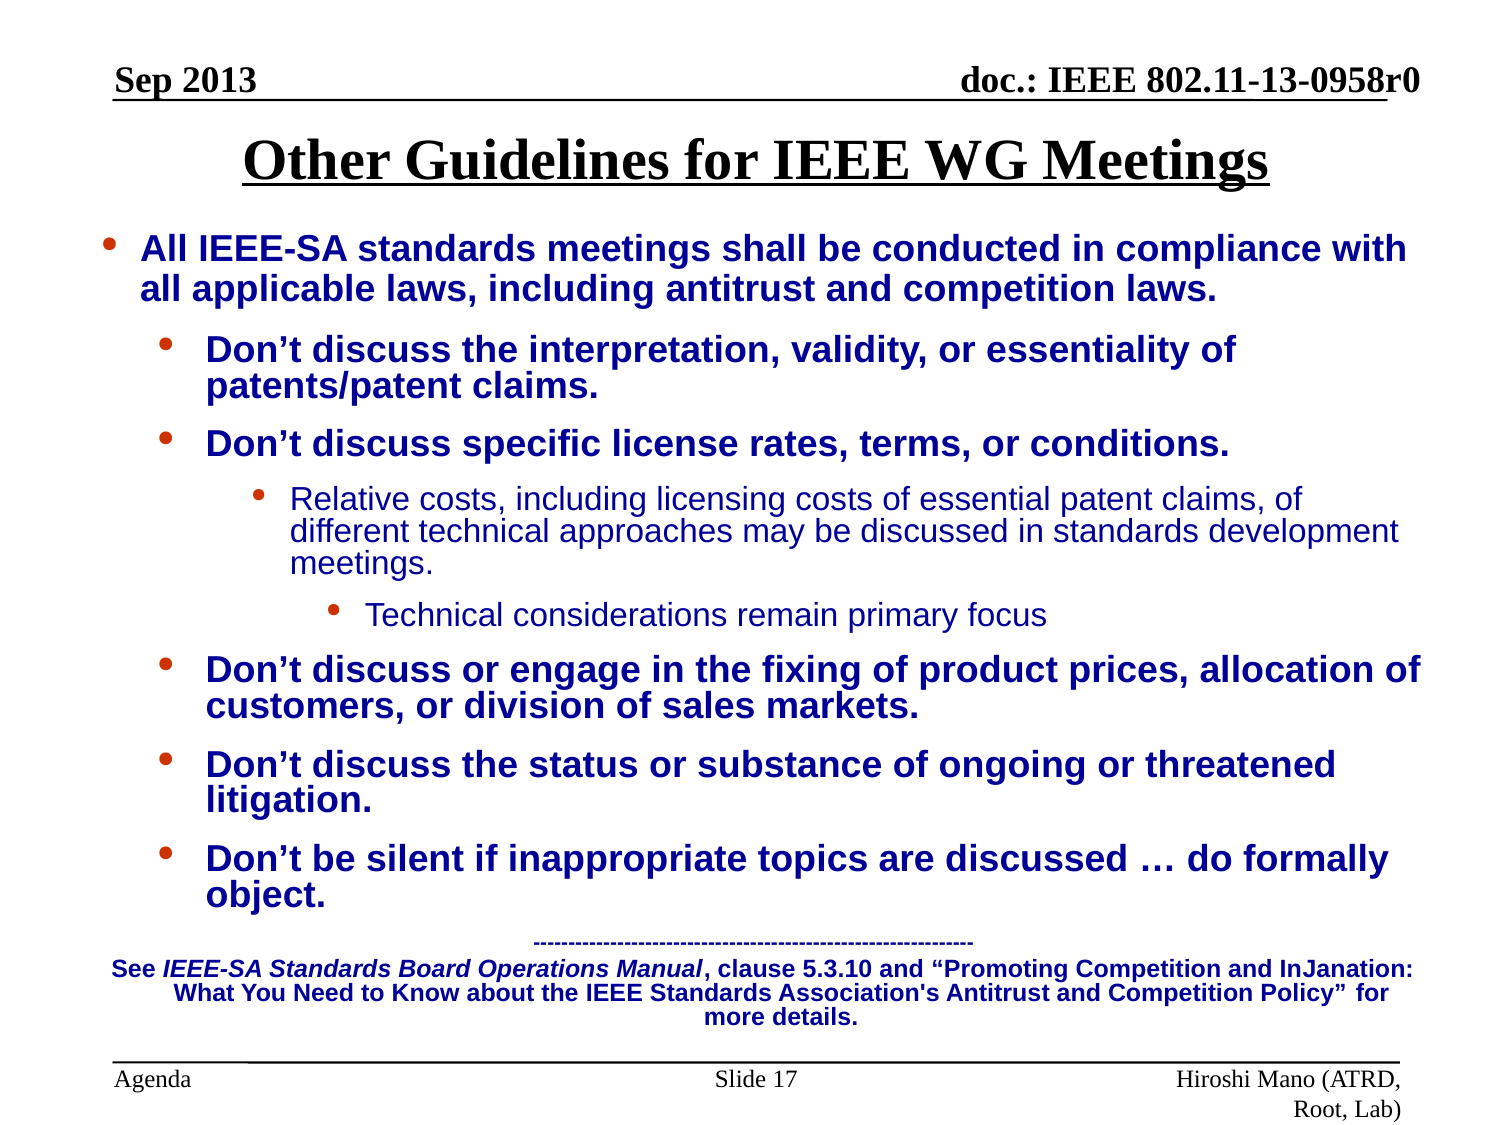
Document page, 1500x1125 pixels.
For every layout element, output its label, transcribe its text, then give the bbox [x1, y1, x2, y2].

text_box [87, 37, 1438, 163]
title Other Guidelines for IEEE WG Meetings [62, 112, 1451, 201]
slide_number Slide 17 [712, 1061, 800, 1093]
footer Hiroshi Mano (ATRD, Root, Lab) [1171, 1061, 1402, 1093]
text_box All IEEE-SA standards meetings shall be conducted in compliance with all applicable laws, including antitrust and competition laws. Don’t discuss the interpretation, validity, or essentiality of patents/patent claims. Don’t discuss specific license rates, terms, or conditions. Relative costs, including licensing costs of essential patent claims, of different technical approaches may be discussed in standards development meetings. Technical considerations remain primary focus Don’t discuss or engage in the fixing of product prices, allocation of customers, or division of sales markets. Don’t discuss the status or substance of ongoing or threatened litigation. Don’t be silent if inappropriate topics are discussed … do formally object. --------------------------------------------------------------- See IEEE-SA Standards Board Operations Manual, clause 5.3.10 and “Promoting Competition and InJanation: What You Need to Know about the IEEE Standards Association's Antitrust and Competition Policy” for more details. [87, 200, 1438, 1050]
